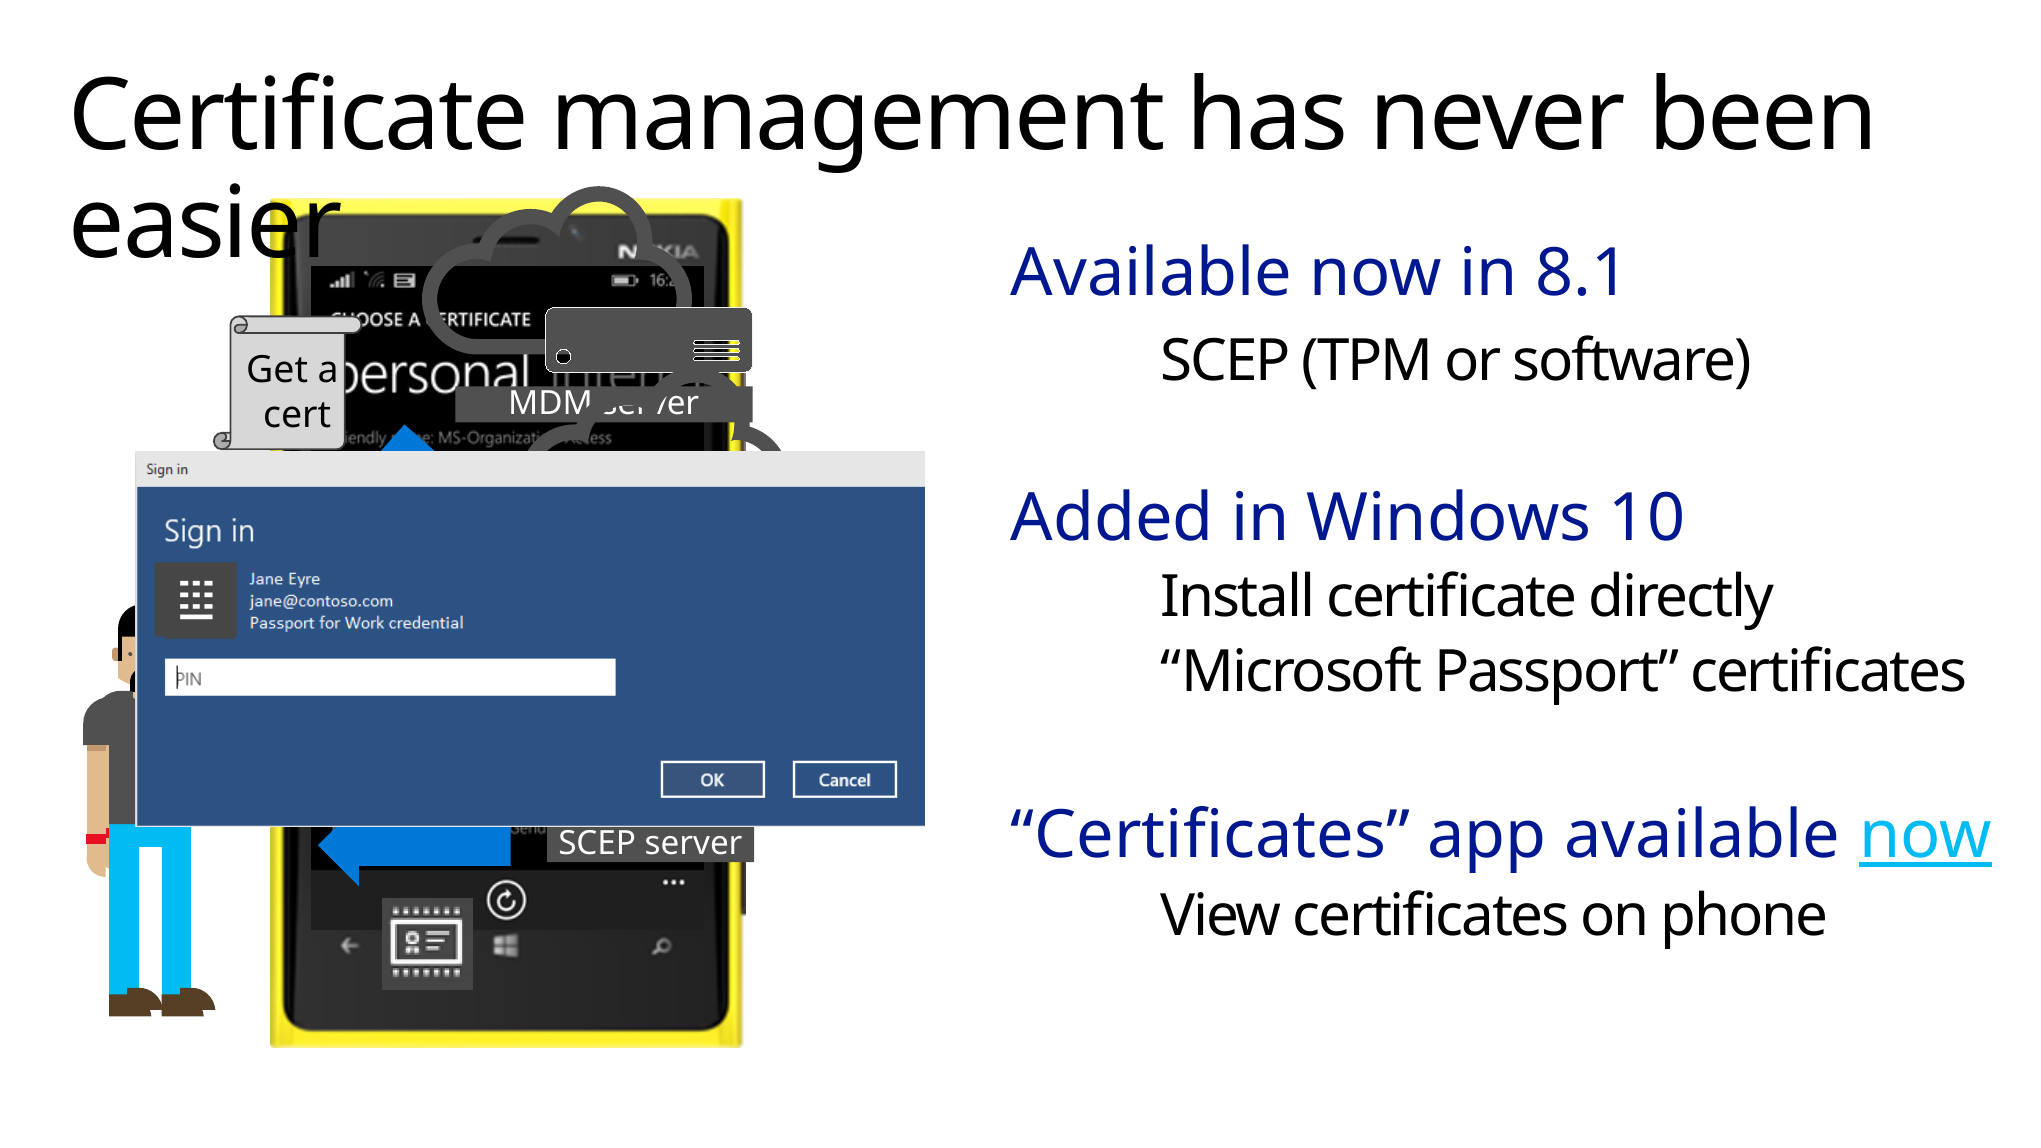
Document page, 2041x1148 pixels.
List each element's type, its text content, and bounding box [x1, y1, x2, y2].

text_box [94, 185, 755, 366]
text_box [270, 1017, 746, 1048]
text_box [82, 366, 851, 1017]
list Available now in 8.1 SCEP (TPM or software) Added in Windows 10 Install certificate directly “Microsoft Passport” certificates “Certificates” app available now View certificates on phone [954, 222, 2020, 1048]
title Certificate management has never been easier [45, 48, 1996, 199]
picture [135, 451, 925, 827]
